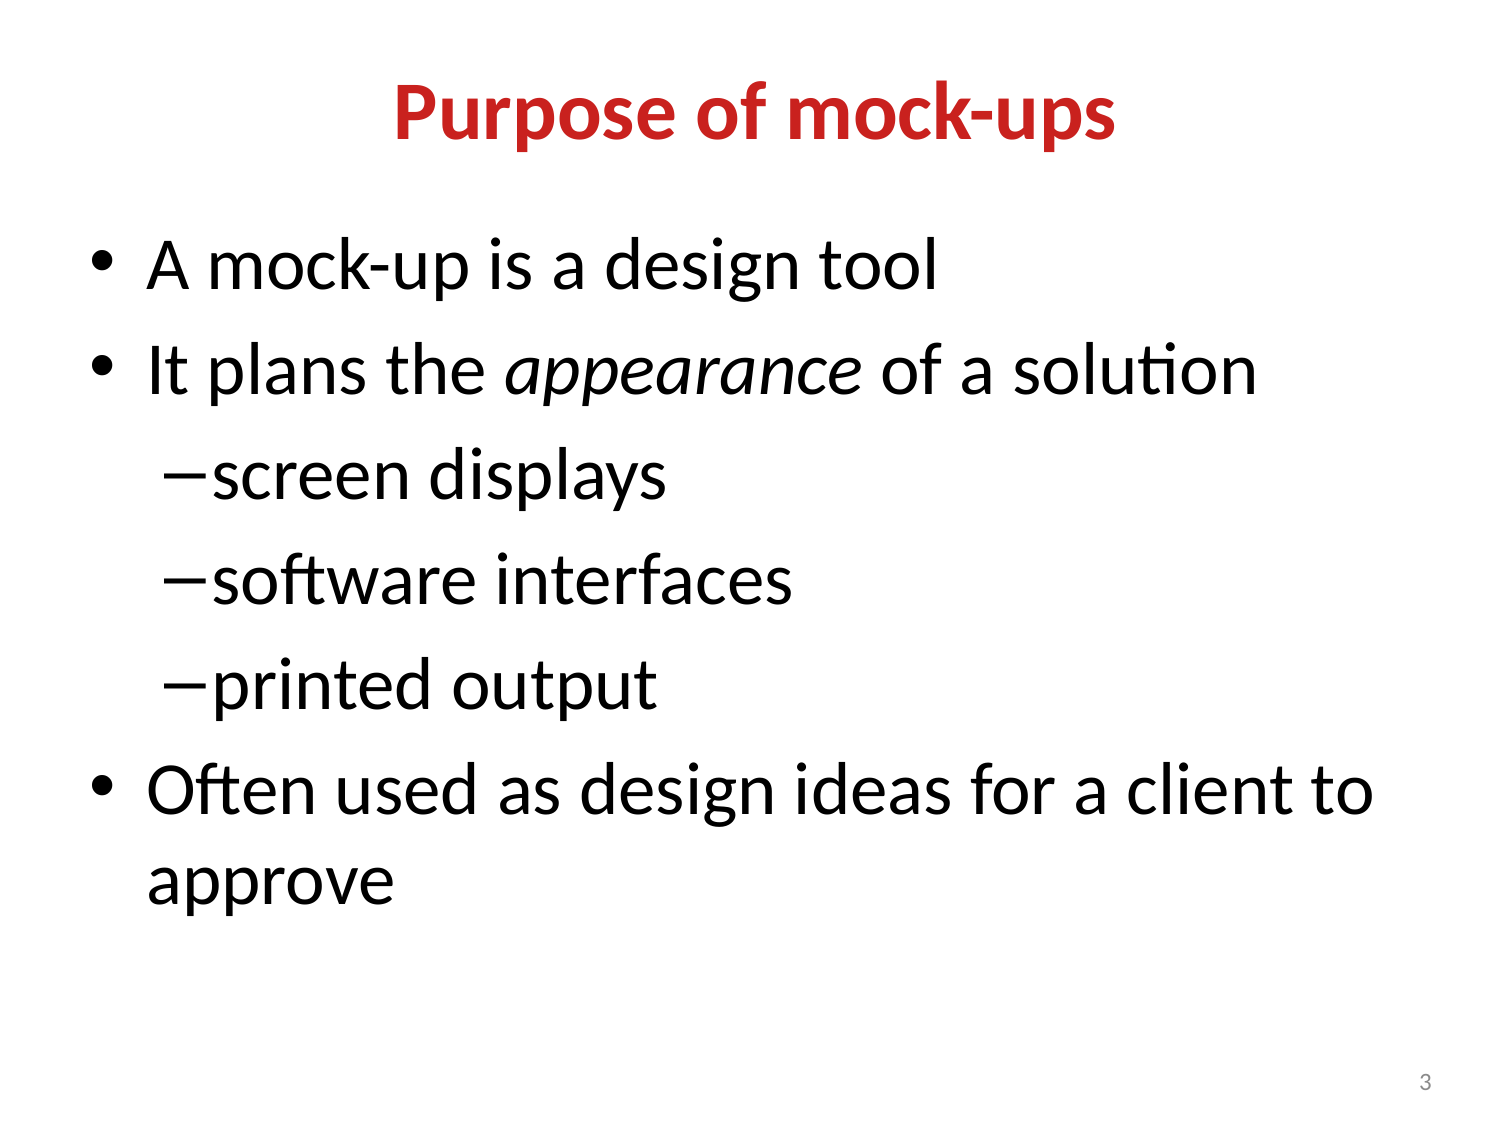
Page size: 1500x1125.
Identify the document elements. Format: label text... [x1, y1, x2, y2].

slide_number 1 [1376, 1058, 1447, 1103]
list A mock-up is a design tool It plans the appearance of a solution screen displays software interfaces printed output Often used as design ideas for a client to approve [75, 206, 1425, 1035]
title Purpose of mock-ups [29, 42, 1483, 171]
